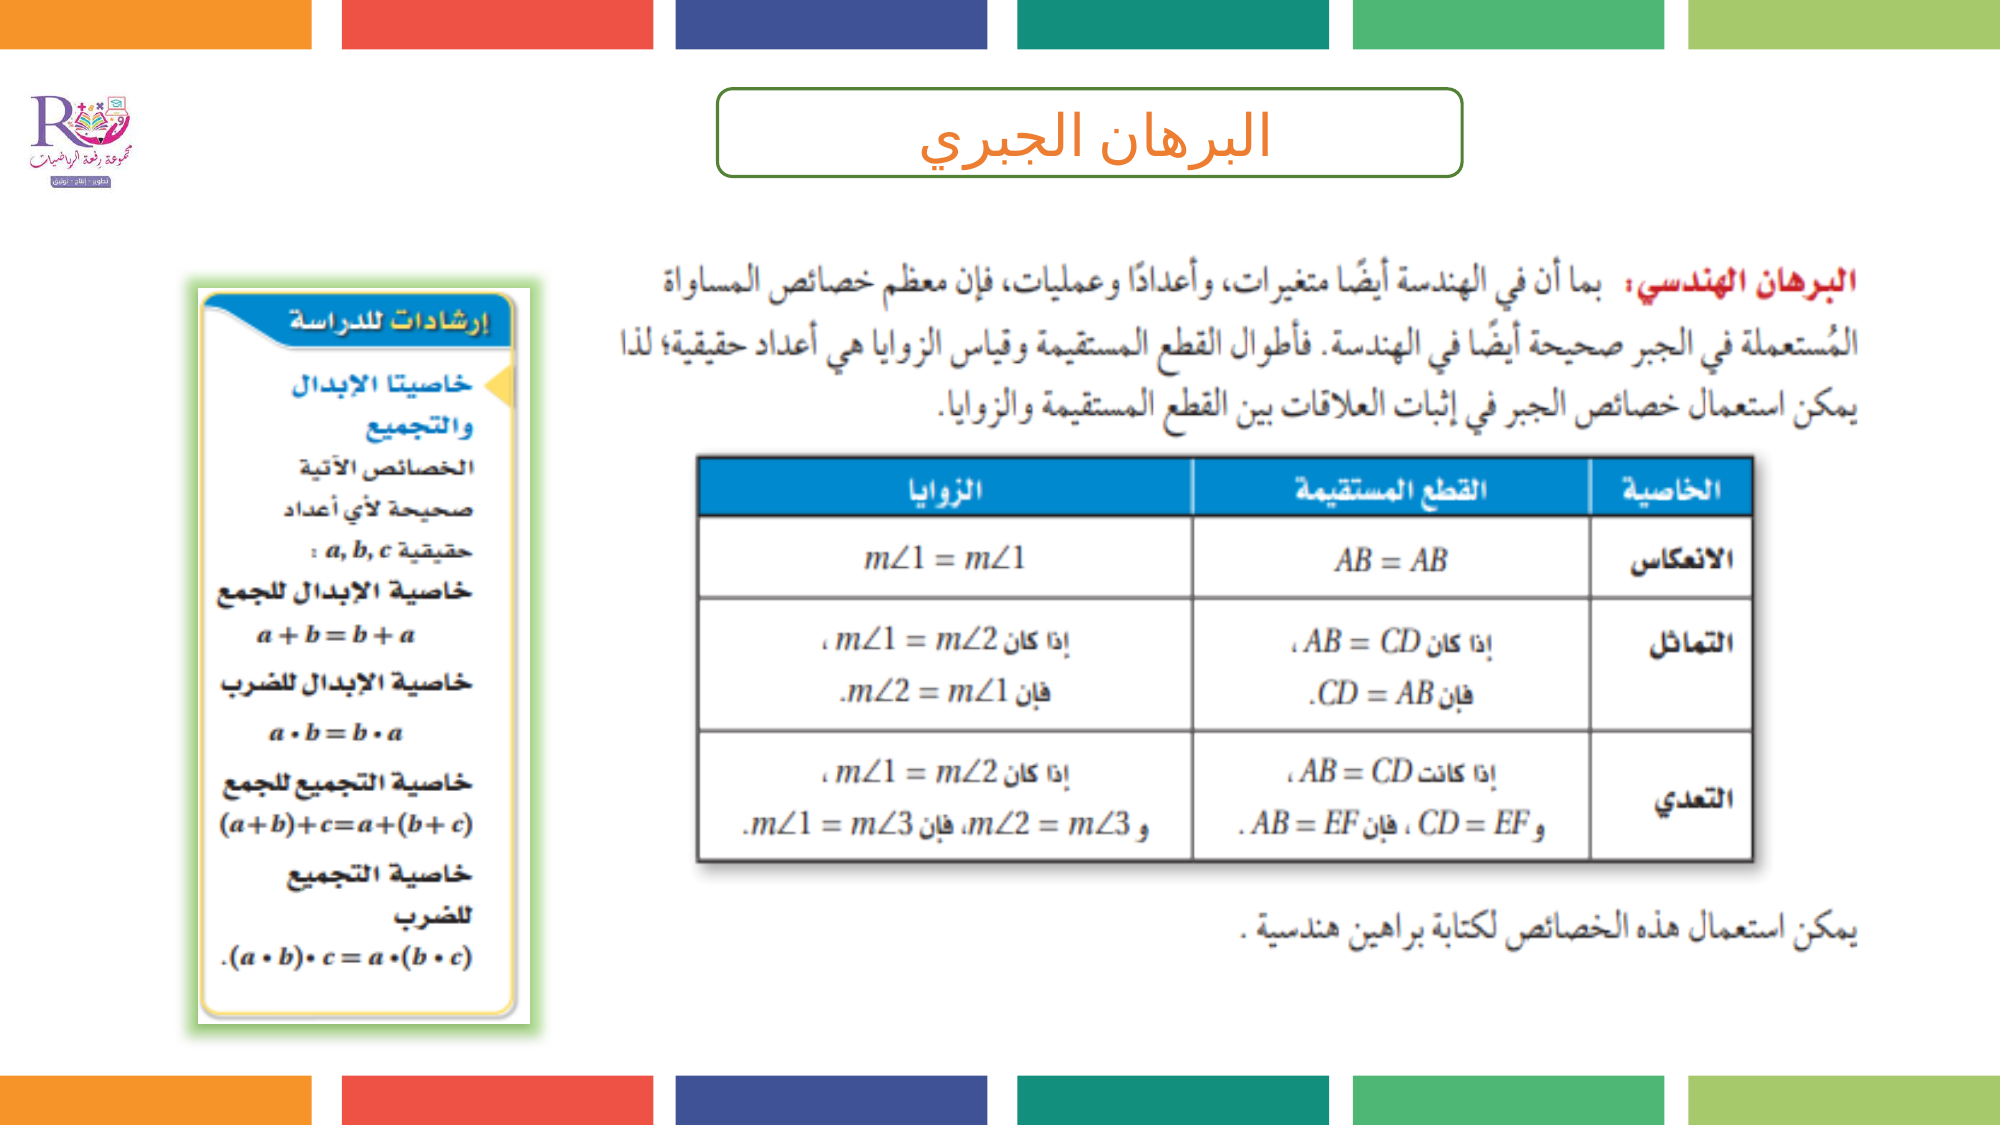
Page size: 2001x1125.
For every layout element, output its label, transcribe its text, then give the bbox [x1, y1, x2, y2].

text_box [341, 1075, 654, 1125]
text_box [0, 0, 313, 50]
picture [607, 235, 1880, 972]
text_box البرهان الجبري [716, 87, 1464, 178]
text_box [1016, 1075, 1330, 1125]
text_box [675, 1075, 988, 1125]
text_box [1687, 0, 2000, 50]
picture [0, 55, 161, 216]
text_box [0, 1075, 313, 1125]
text_box [675, 0, 988, 50]
text_box [1352, 0, 1666, 50]
picture [198, 287, 530, 1024]
text_box [1352, 1075, 1666, 1125]
text_box [1687, 1075, 2000, 1125]
text_box [1016, 0, 1330, 50]
text_box [341, 0, 654, 50]
